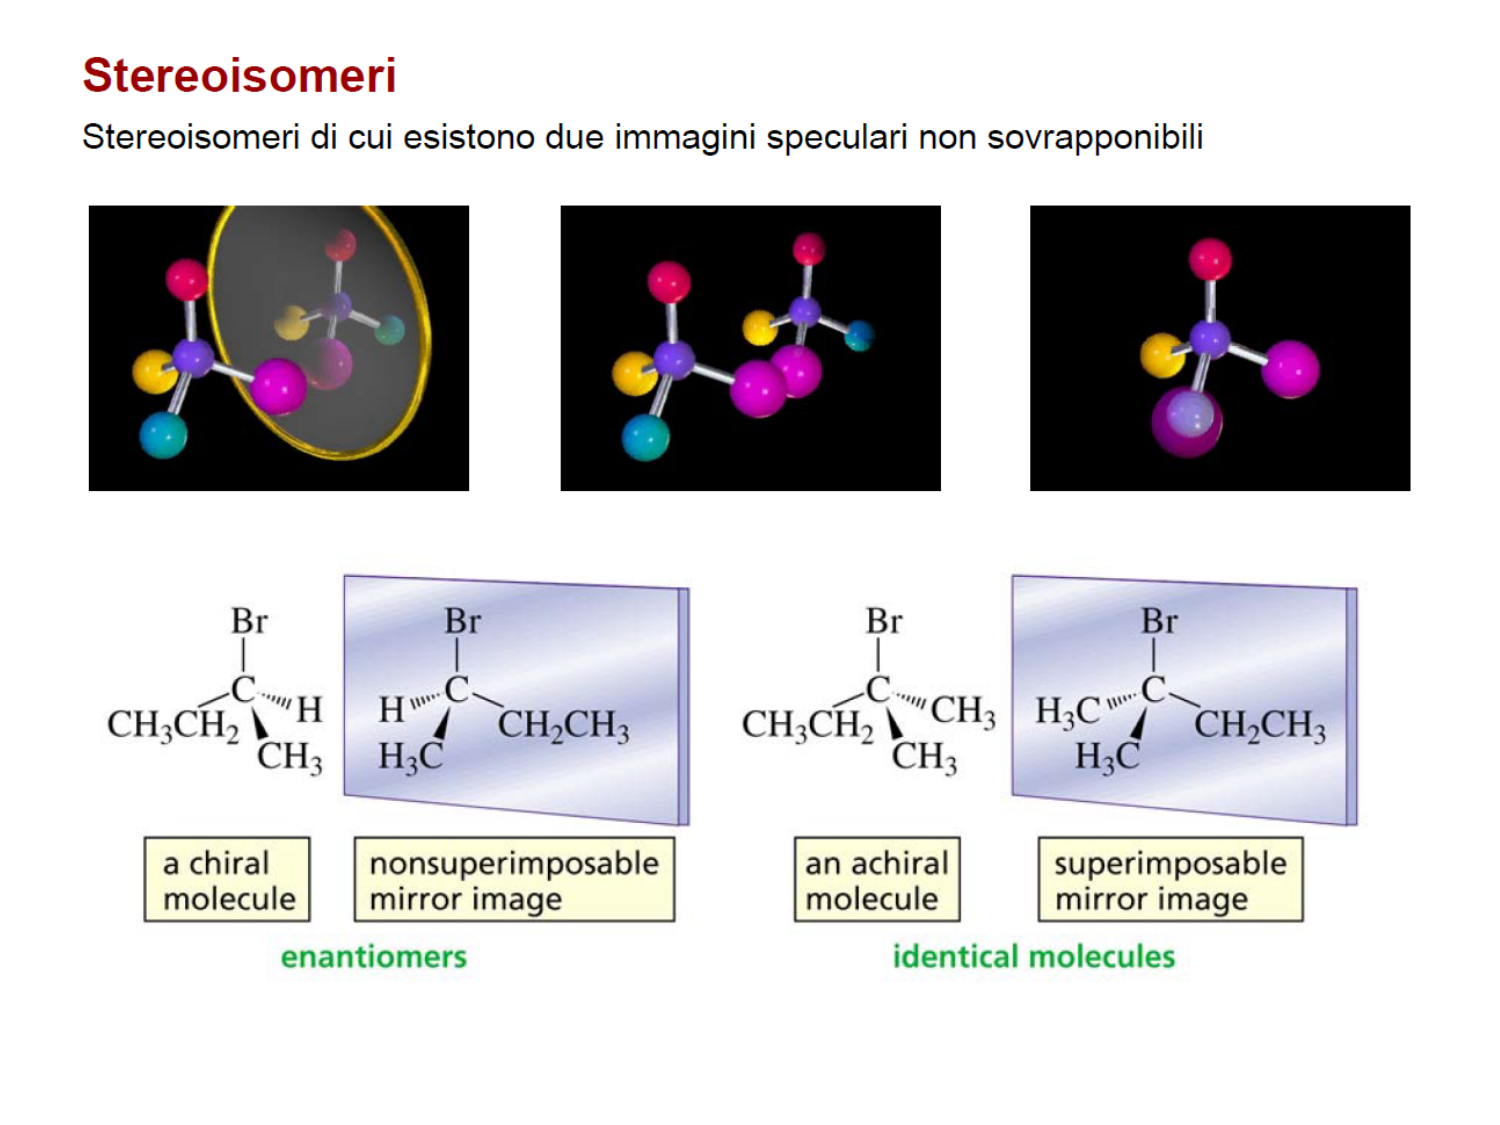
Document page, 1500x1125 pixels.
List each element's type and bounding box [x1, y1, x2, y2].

picture [52, 42, 1429, 989]
